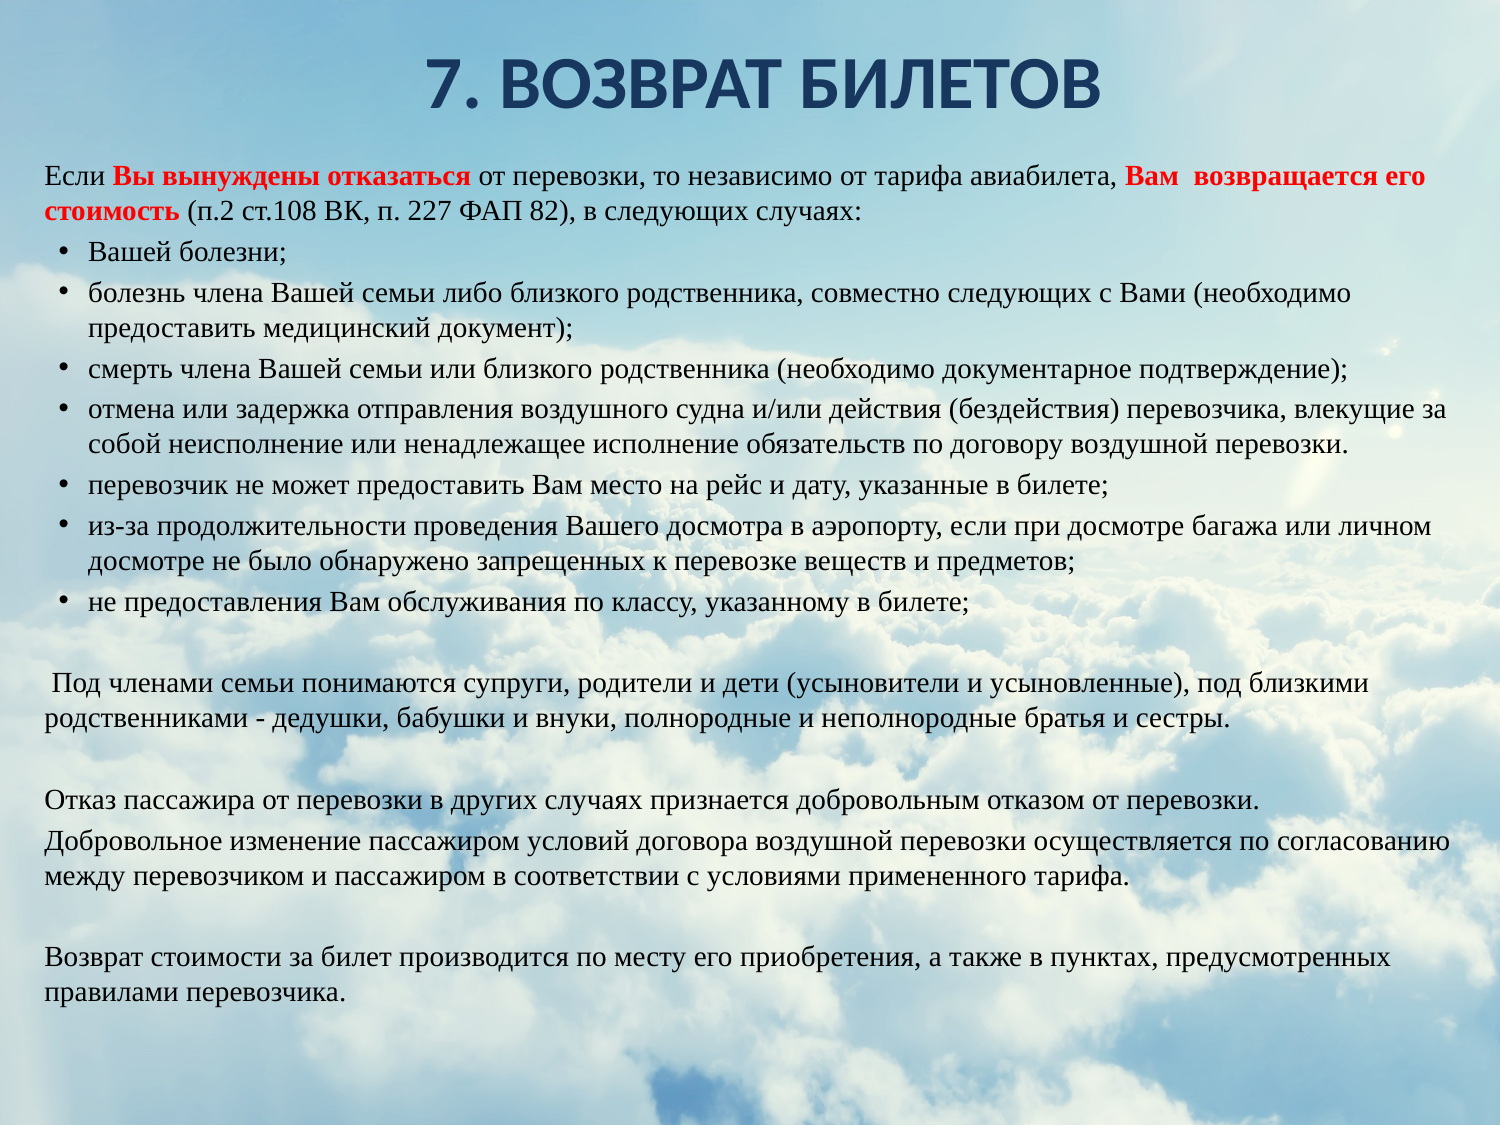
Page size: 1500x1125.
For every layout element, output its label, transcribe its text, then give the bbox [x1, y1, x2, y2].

list Если Вы вынуждены отказаться от перевозки, то независимо от тарифа авиабилета, Вам возвращается его стоимость (п.2 ст.108 ВК, п. 227 ФАП 82), в следующих случаях: Вашей болезни; болезнь члена Вашей семьи либо близкого родственника, совместно следующих с Вами (необходимо предоставить медицинский документ); смерть члена Вашей семьи или близкого родственника (необходимо документарное подтверждение); отмена или задержка отправления воздушного судна и/или действия (бездействия) перевозчика, влекущие за собой неисполнение или ненадлежащее исполнение обязательств по договору воздушной перевозки. перевозчик не может предоставить Вам место на рейс и дату, указанные в билете; из-за продолжительности проведения Вашего досмотра в аэропорту, если при досмотре багажа или личном досмотре не было обнаружено запрещенных к перевозке веществ и предметов; не предоставления Вам обслуживания по классу, указанному в билете; Под членами семьи понимаются супруги, родители и дети (усыновители и усыновленные), под близкими родственниками - дедушки, бабушки и внуки, полнородные и неполнородные братья и сестры. Отказ пассажира от перевозки в других случаях признается добровольным отказом от перевозки. Добровольное изменение пассажиром условий договора воздушной перевозки осуществляется по согласованию между перевозчиком и пассажиром в соответствии с условиями примененного тарифа. Возврат стоимости за билет производится по месту его приобретения, а также в пунктах, предусмотренных правилами перевозчика. [29, 149, 1471, 1094]
title 7. Возврат билетов [88, 19, 1439, 138]
picture [0, 0, 1500, 1125]
